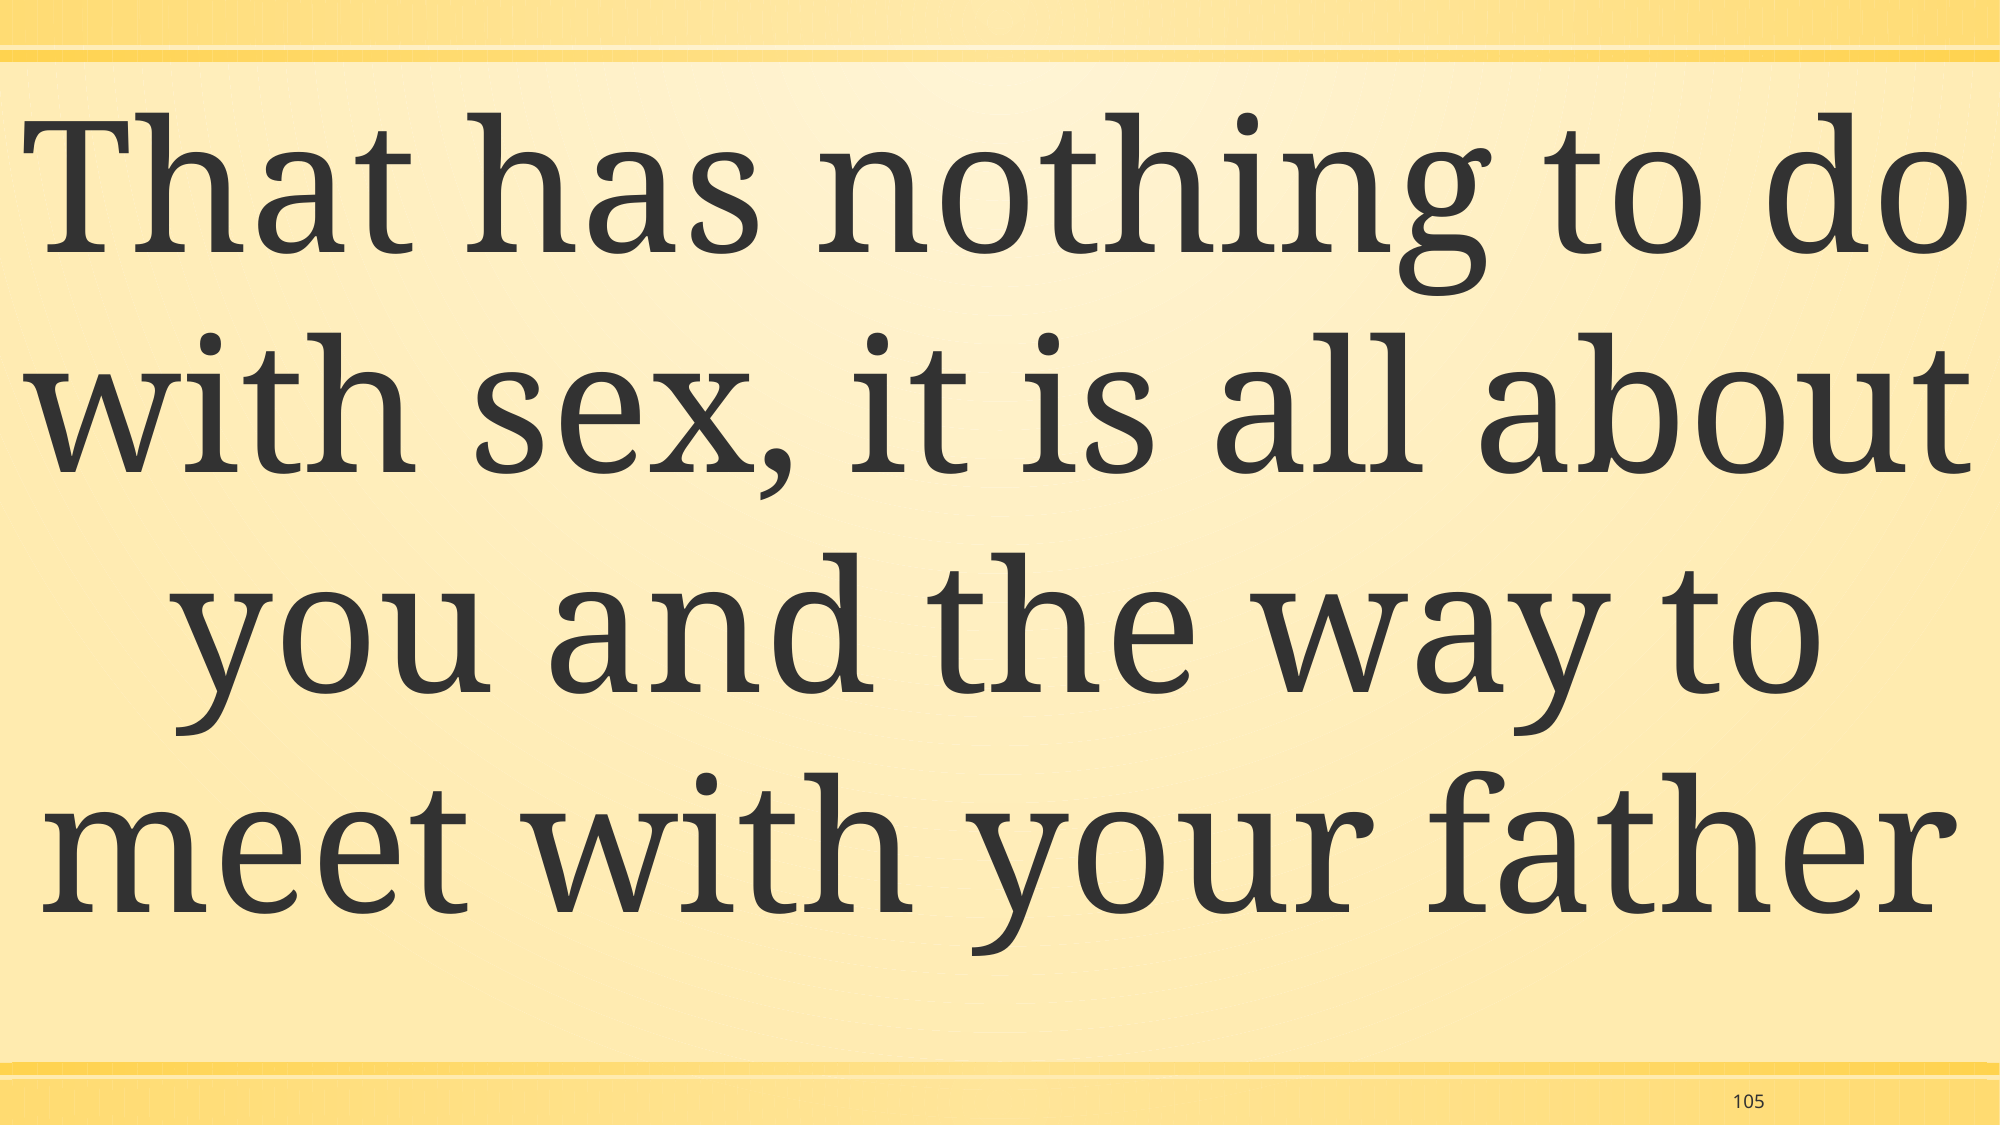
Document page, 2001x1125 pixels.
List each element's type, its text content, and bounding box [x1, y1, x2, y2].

text_box That has nothing to do with sex, it is all about you and the way to meet with your father [0, 62, 2000, 957]
slide_number 105 [1674, 1083, 1780, 1122]
